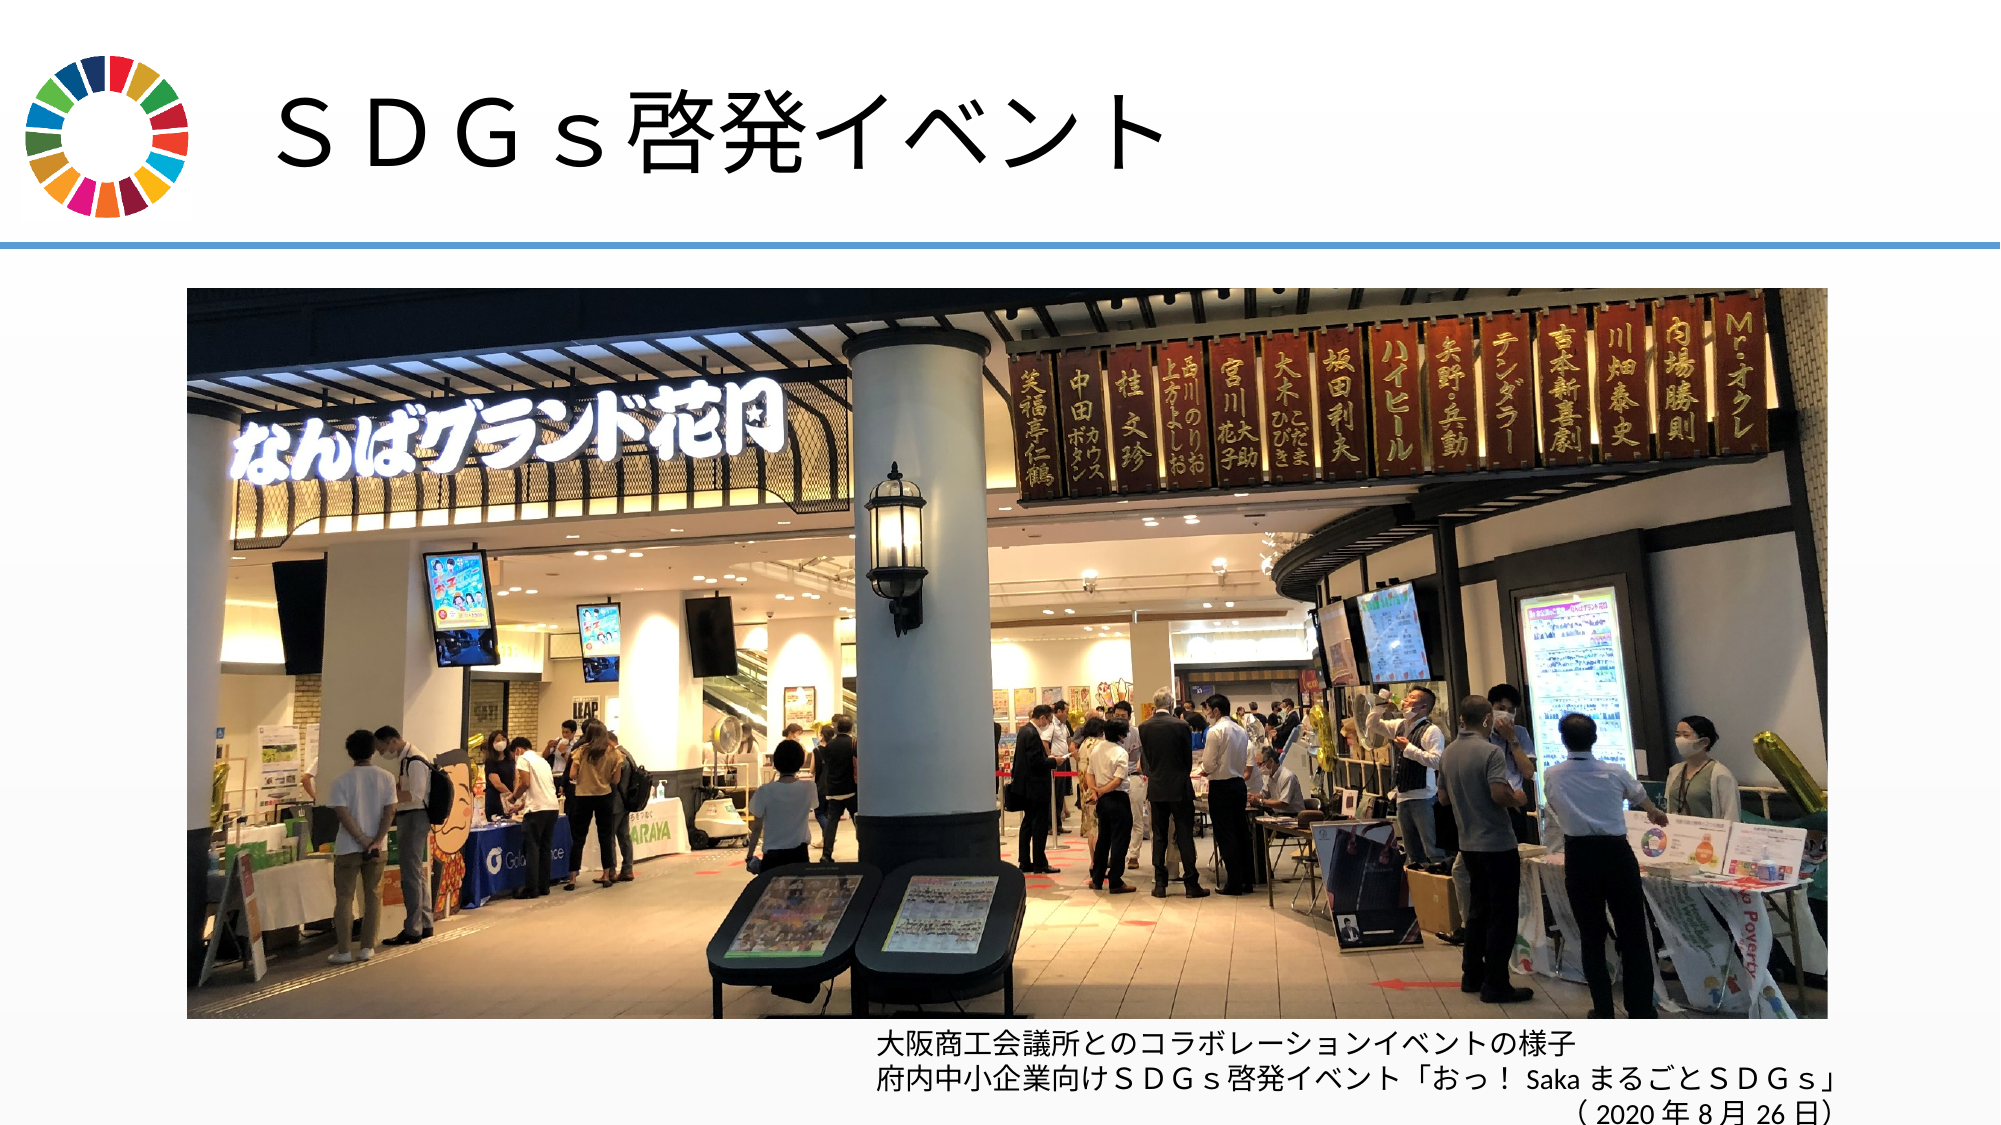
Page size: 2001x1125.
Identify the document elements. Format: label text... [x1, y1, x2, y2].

title ＳＤＧｓ啓発イベント [243, 28, 1863, 246]
text_box 大阪商工会議所とのコラボレーションイベントの様子 府内中小企業向けＳＤＧｓ啓発イベント「おっ！SakaまるごとＳＤＧｓ」 （2020年8月26日） [861, 1018, 1866, 1125]
picture [187, 288, 1828, 1019]
picture [21, 52, 192, 222]
